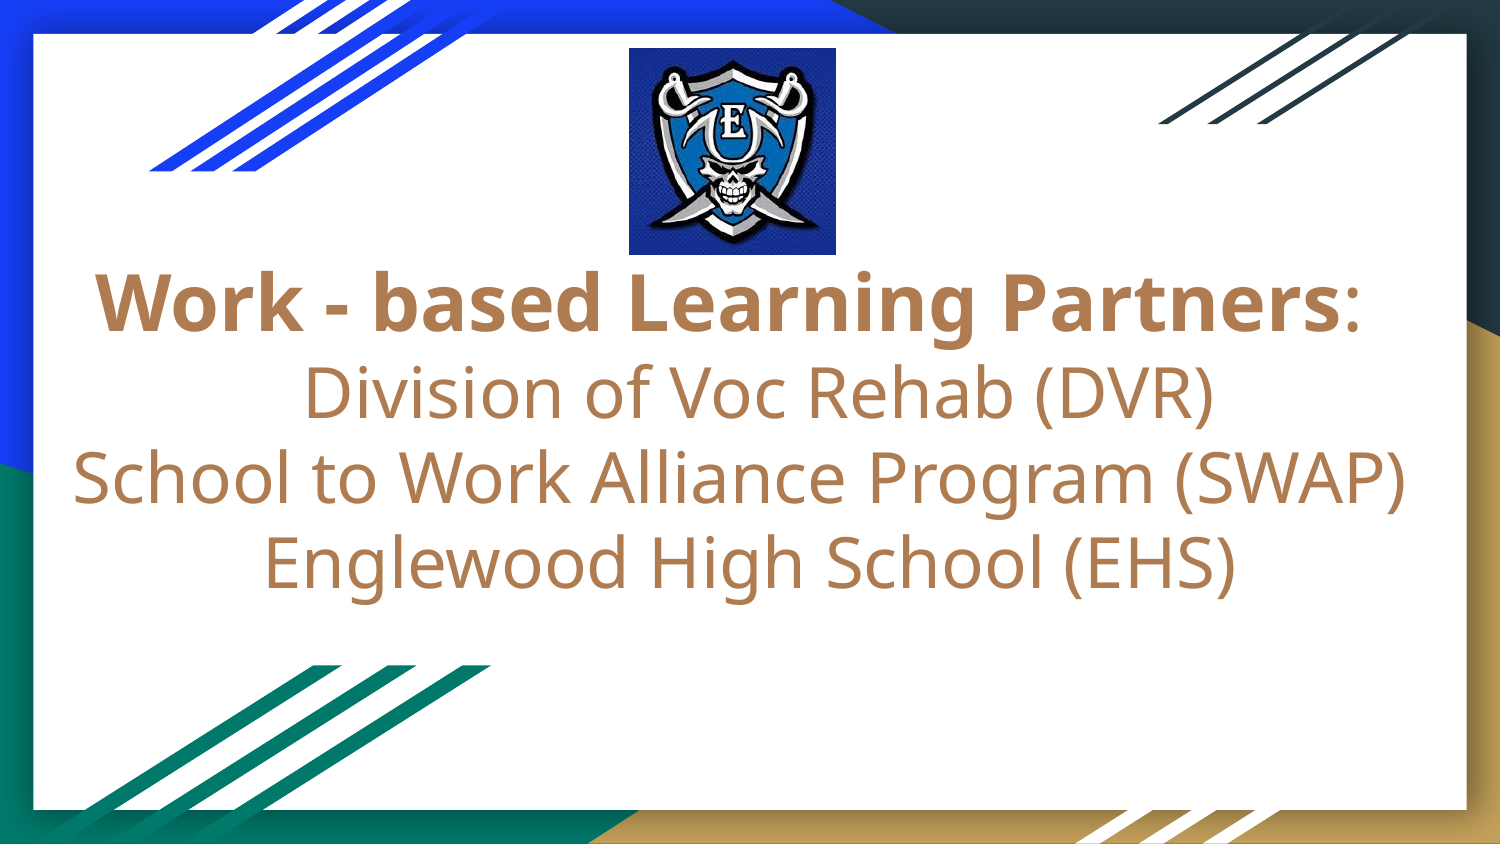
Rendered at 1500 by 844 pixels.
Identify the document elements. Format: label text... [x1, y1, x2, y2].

title Work - based Learning Partners: Division of Voc Rehab (DVR) School to Work Alliance Program (SWAP) Englewood High School (EHS) [51, 48, 1449, 807]
picture [628, 48, 836, 255]
